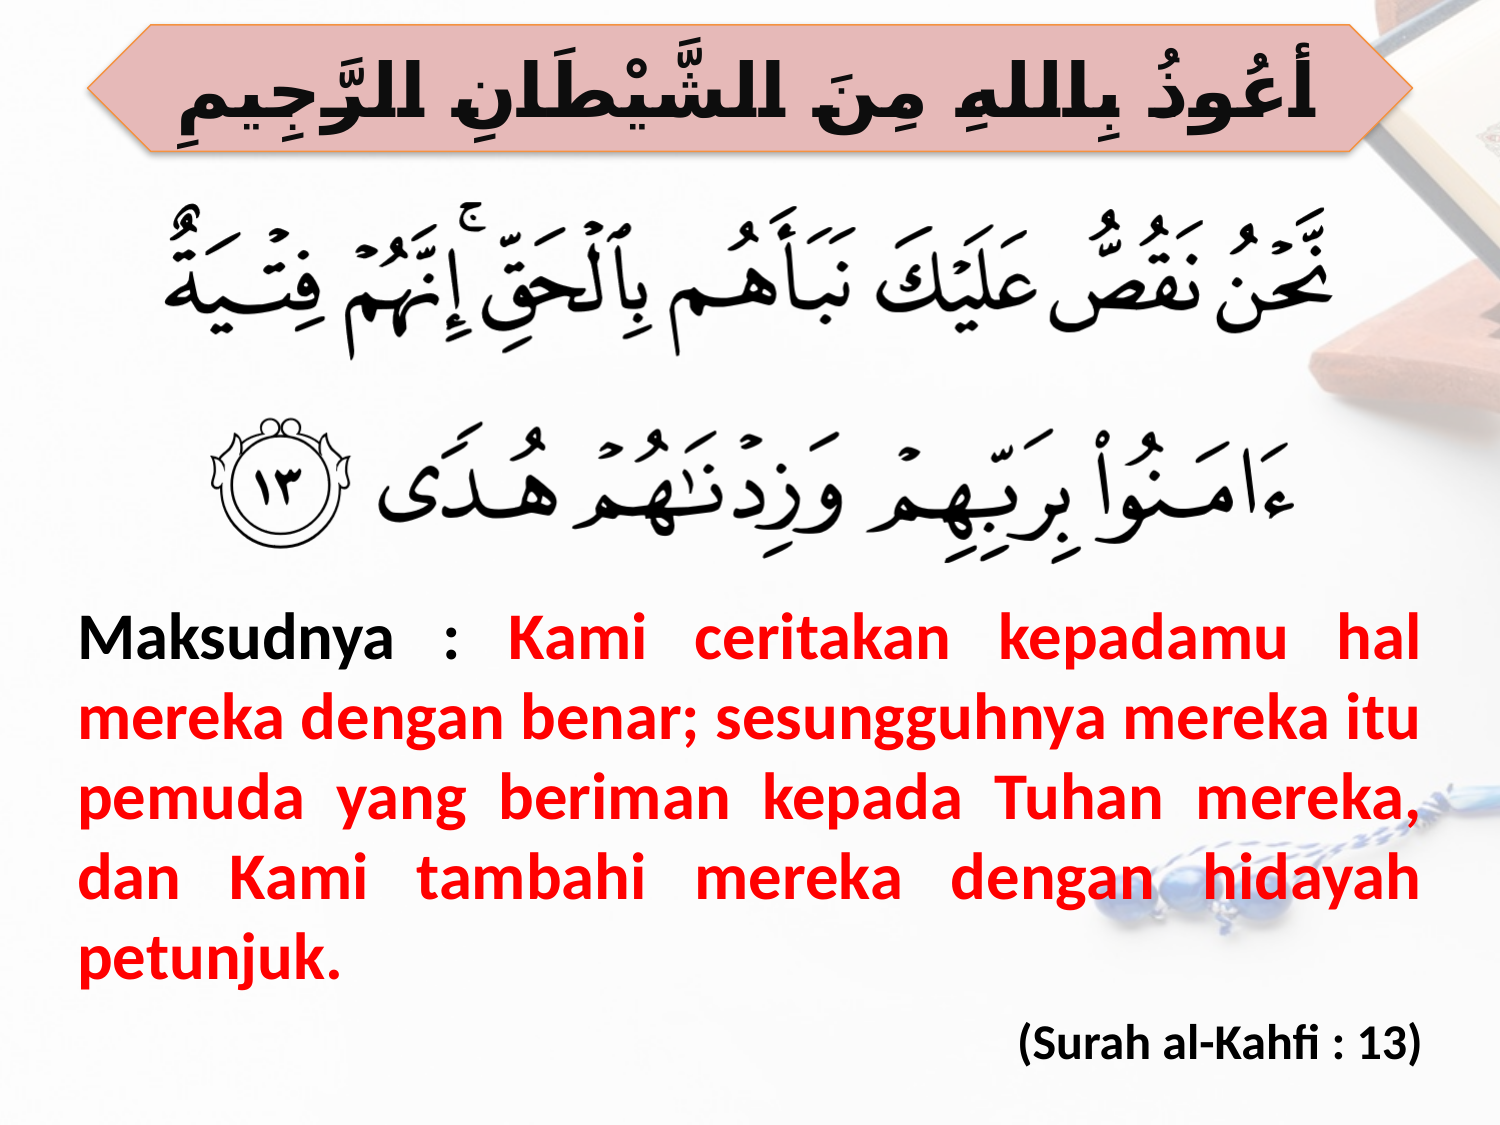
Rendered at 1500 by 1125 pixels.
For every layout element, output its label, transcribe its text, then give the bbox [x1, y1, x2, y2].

text_box أعُوذُ بِاللهِ مِنَ الشَّيْطَانِ الرَّجِيمِ [161, 35, 1339, 140]
text_box [86, 24, 1414, 153]
text_box Maksudnya : Kami ceritakan kepadamu hal mereka dengan benar; sesungguhnya mereka itu pemuda yang beriman kepada Tuhan mereka, dan Kami tambahi mereka dengan hidayah petunjuk. (Surah al-Kahfi : 13) [62, 585, 1438, 1077]
picture [69, 161, 1431, 629]
